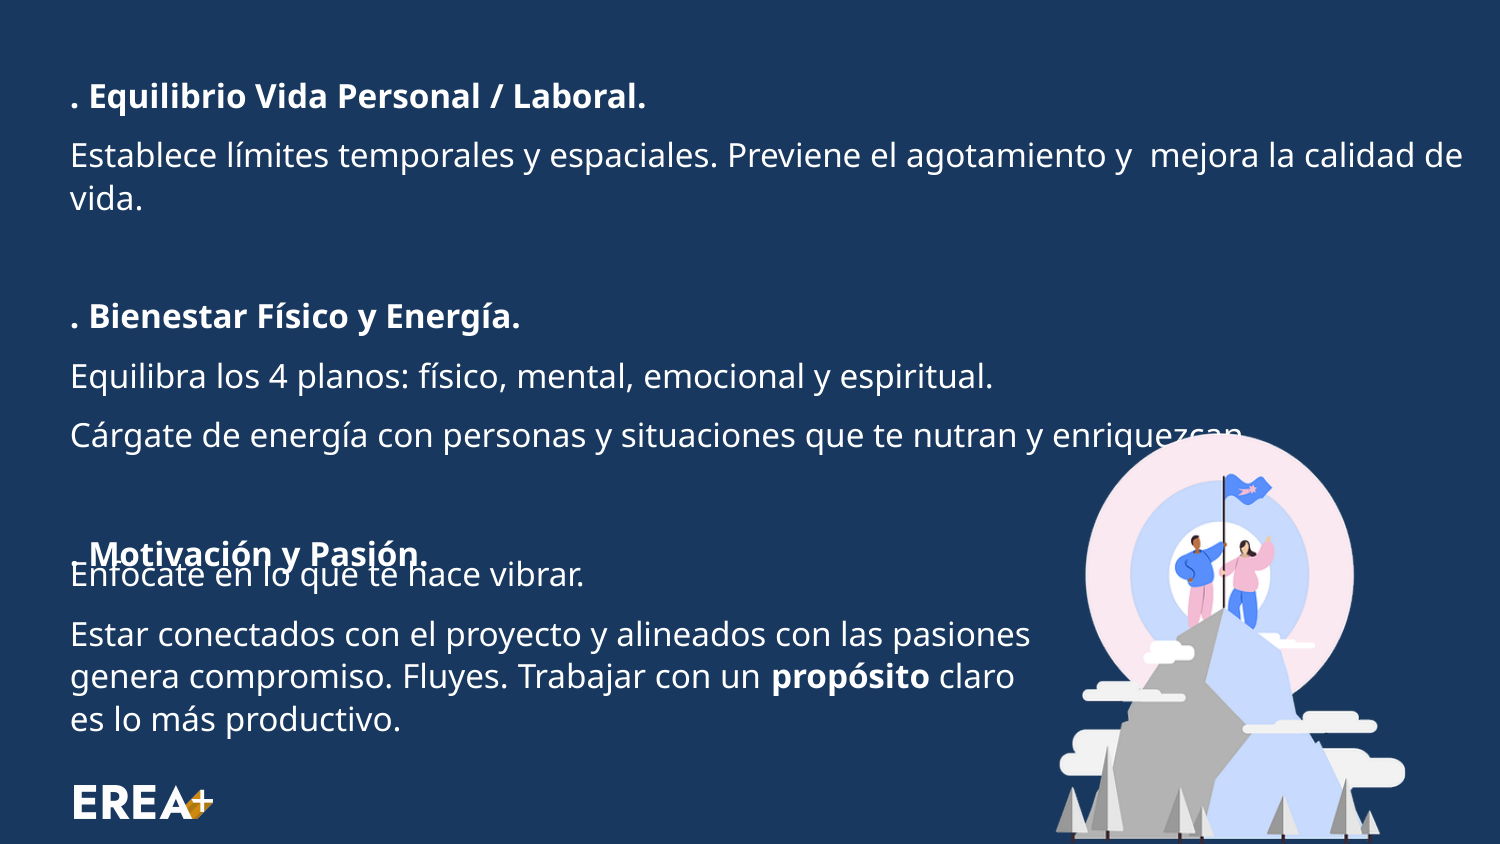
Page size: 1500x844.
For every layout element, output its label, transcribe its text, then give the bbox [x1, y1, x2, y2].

text_box . Equilibrio Vida Personal / Laboral. Establece límites temporales y espaciales. Previene el agotamiento y mejora la calidad de vida. . Bienestar Físico y Energía. Equilibra los 4 planos: físico, mental, emocional y espiritual. Cárgate de energía con personas y situaciones que te nutran y enriquezcan. . Motivación y Pasión. [55, 64, 1500, 543]
picture [870, 398, 1500, 844]
picture [74, 785, 213, 819]
text_box Enfócate en lo que te hace vibrar. Estar conectados con el proyecto y alineados con las pasiones genera compromiso. Fluyes. Trabajar con un propósito claro es lo más productivo. [55, 543, 865, 746]
